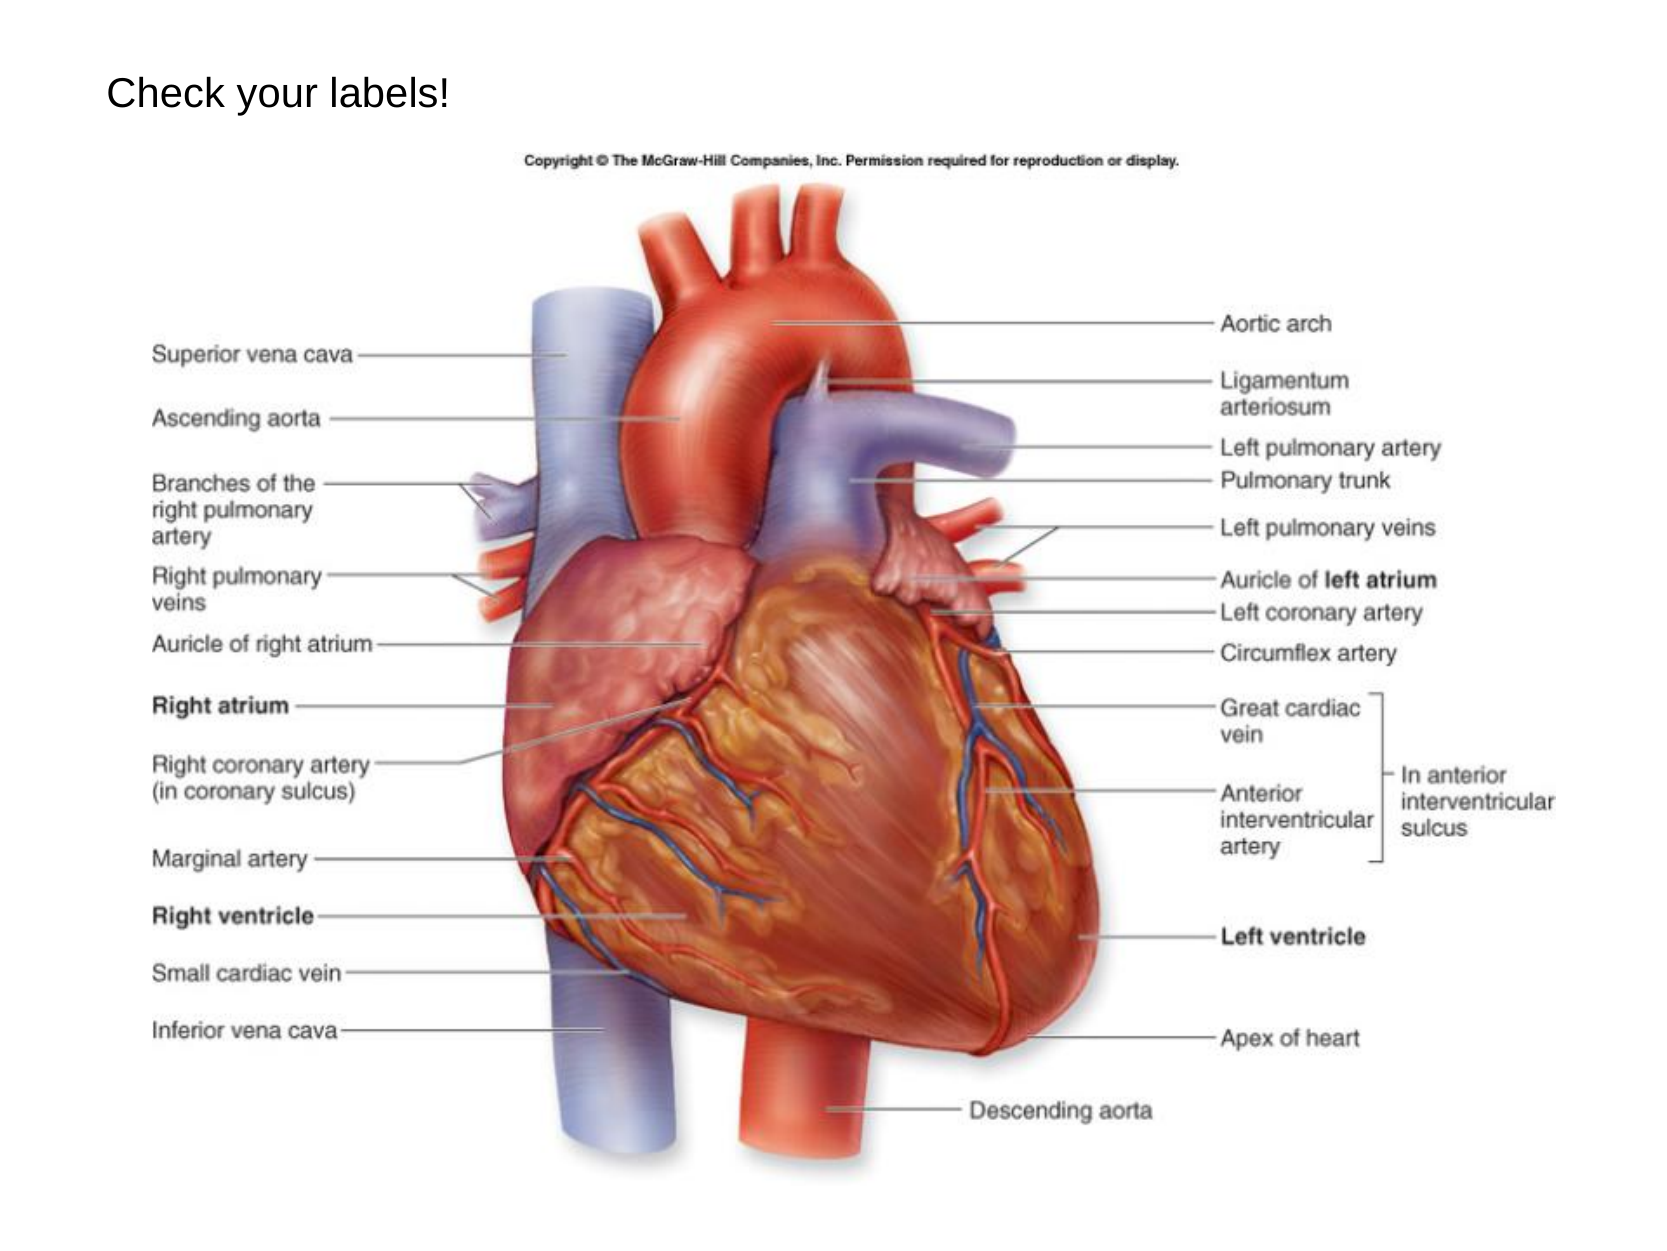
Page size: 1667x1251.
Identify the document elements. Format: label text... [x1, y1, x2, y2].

text_box Check your labels! [100, 50, 871, 114]
picture [152, 152, 1556, 1186]
